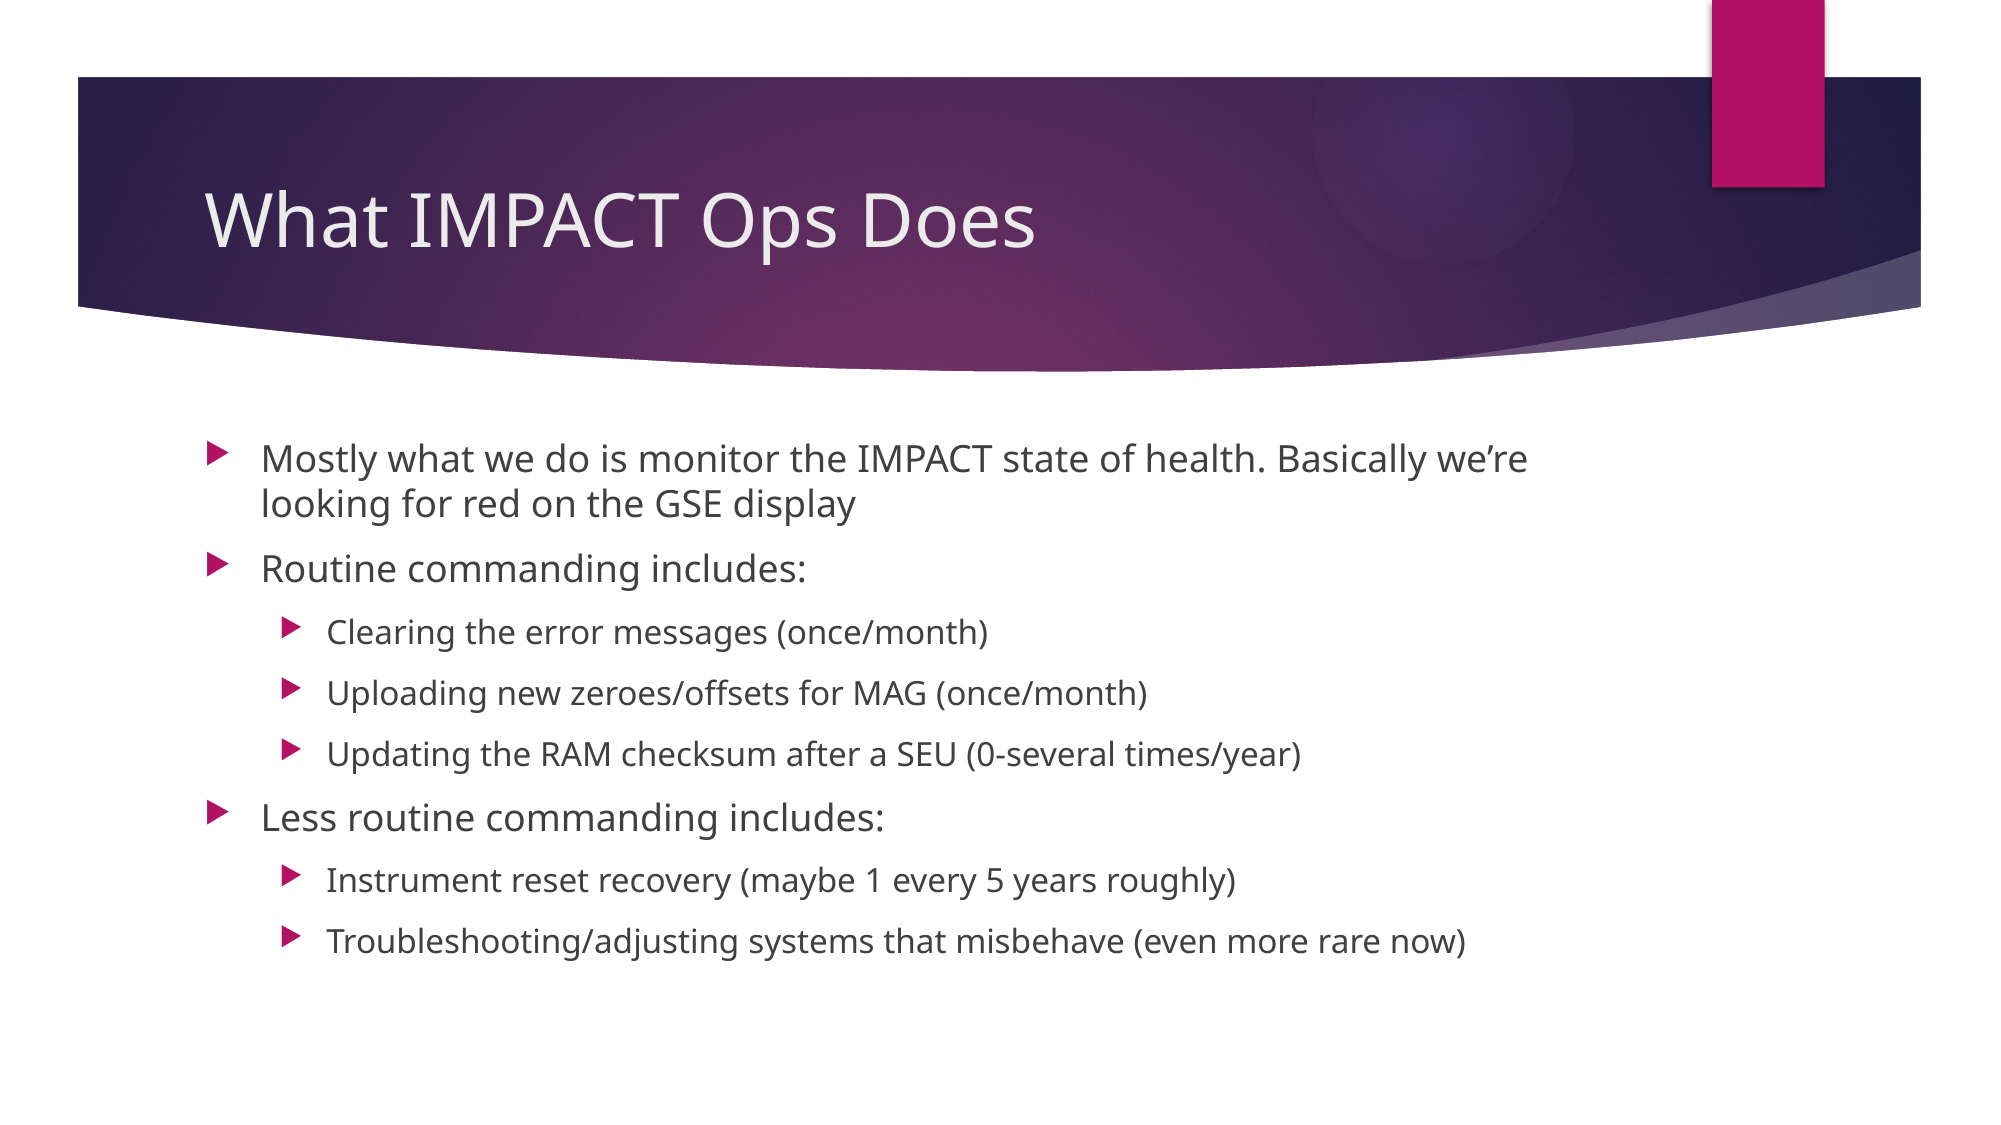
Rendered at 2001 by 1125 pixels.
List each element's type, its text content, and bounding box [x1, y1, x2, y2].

title What IMPACT Ops Does [189, 159, 1627, 276]
list Mostly what we do is monitor the IMPACT state of health. Basically we’re looking for red on the GSE display Routine commanding includes: Clearing the error messages (once/month) Uploading new zeroes/offsets for MAG (once/month) Updating the RAM checksum after a SEU (0-several times/year) Less routine commanding includes: Instrument reset recovery (maybe 1 every 5 years roughly) Troubleshooting/adjusting systems that misbehave (even more rare now) [189, 427, 1638, 988]
